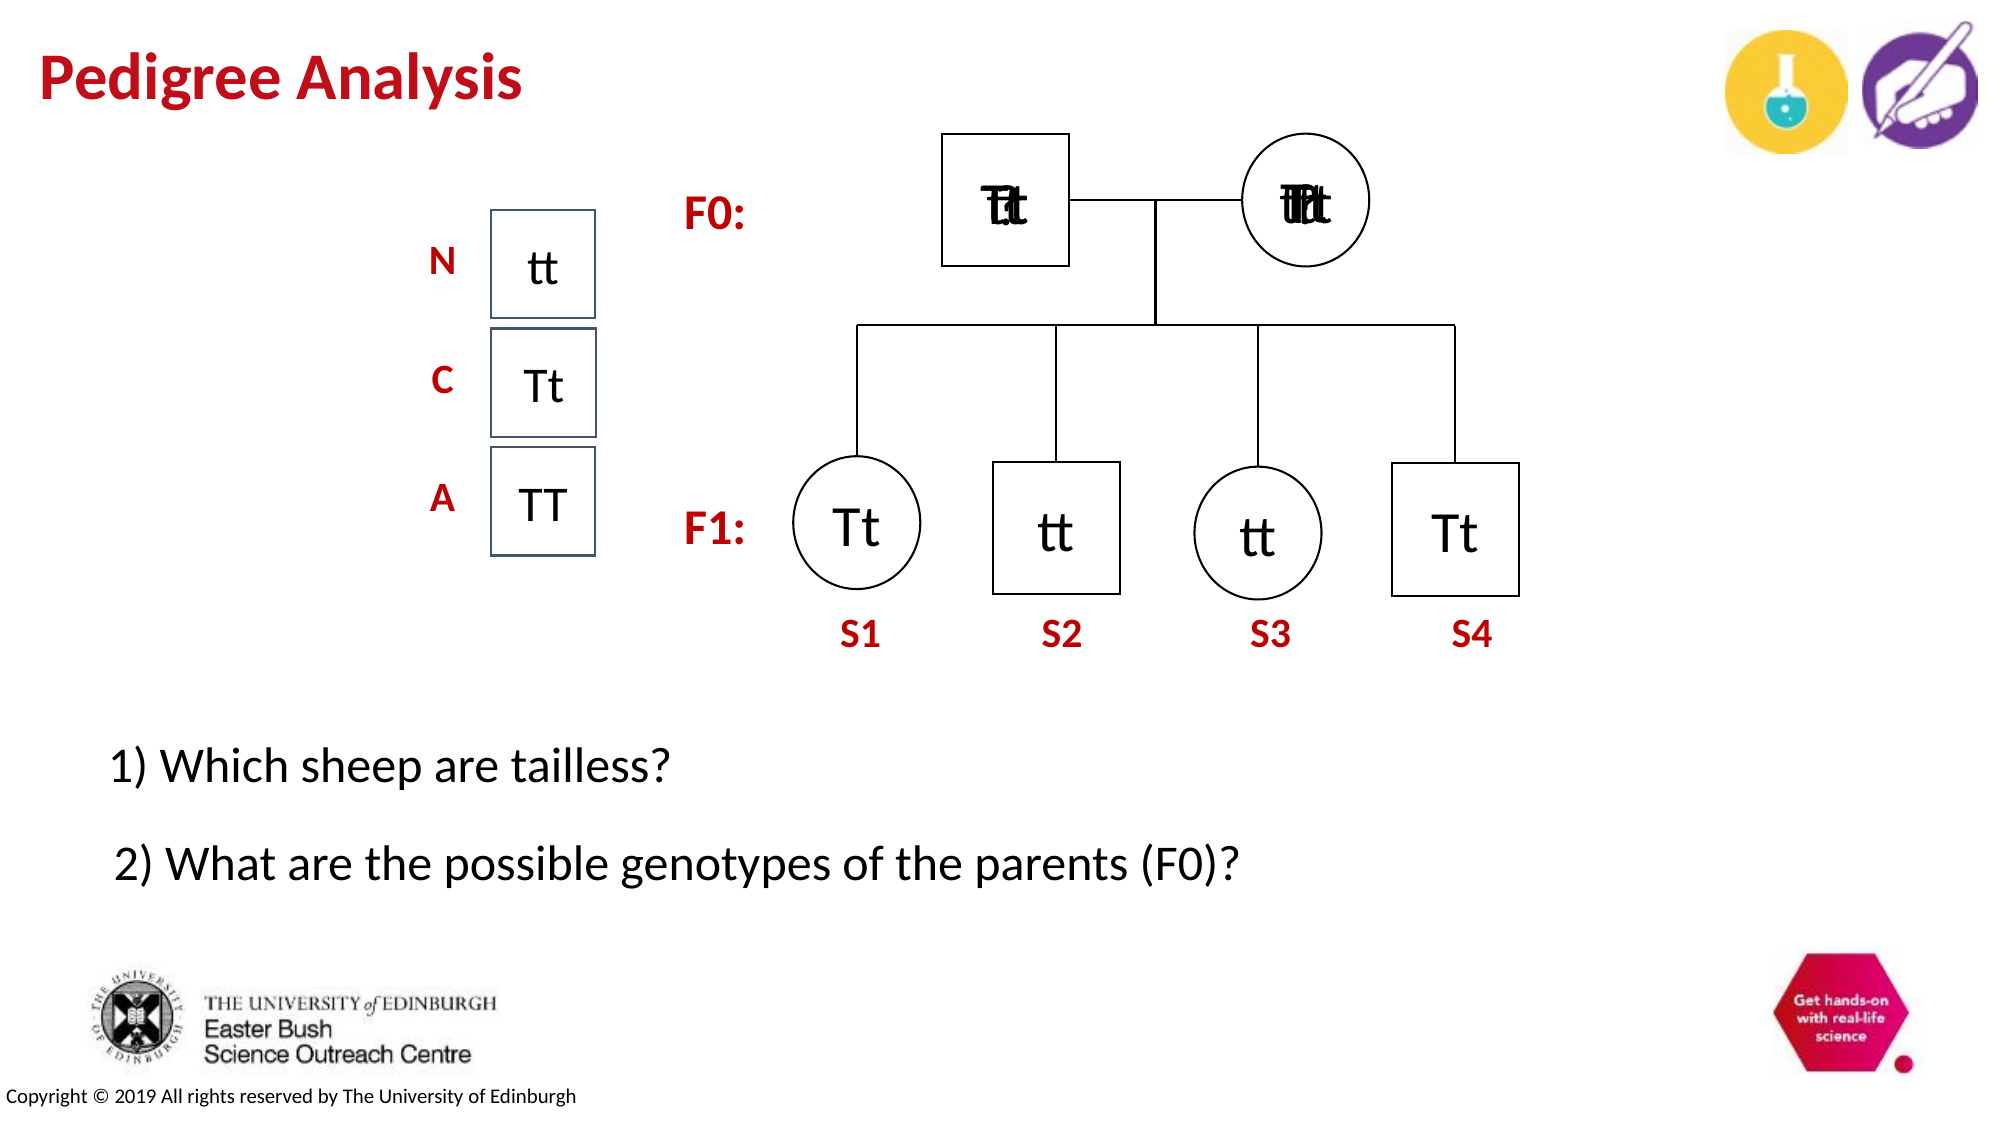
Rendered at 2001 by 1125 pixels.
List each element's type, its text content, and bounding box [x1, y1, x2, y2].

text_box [490, 209, 597, 556]
picture [1724, 30, 1848, 154]
table_header S2 [955, 609, 1170, 686]
picture [1862, 21, 1978, 149]
text_box F1: [669, 486, 769, 562]
text_box F0: [669, 172, 769, 247]
picture [1749, 897, 1950, 1100]
picture [75, 949, 525, 1076]
table_cell A [405, 442, 480, 560]
text_box 1) Which sheep are tailless? [93, 725, 1046, 801]
table_cell C [405, 324, 480, 442]
table_header S1 [767, 609, 955, 686]
table_header N [405, 205, 480, 324]
table_header S3 [1170, 609, 1371, 686]
text_box 2) What are the possible genotypes of the parents (F0)? [98, 822, 1257, 898]
table_header S4 [1371, 609, 1573, 686]
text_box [793, 133, 1519, 600]
text_box Copyright © 2019 All rights reserved by The University of Edinburgh [0, 1076, 588, 1125]
title Pedigree Analysis [24, 24, 1839, 132]
